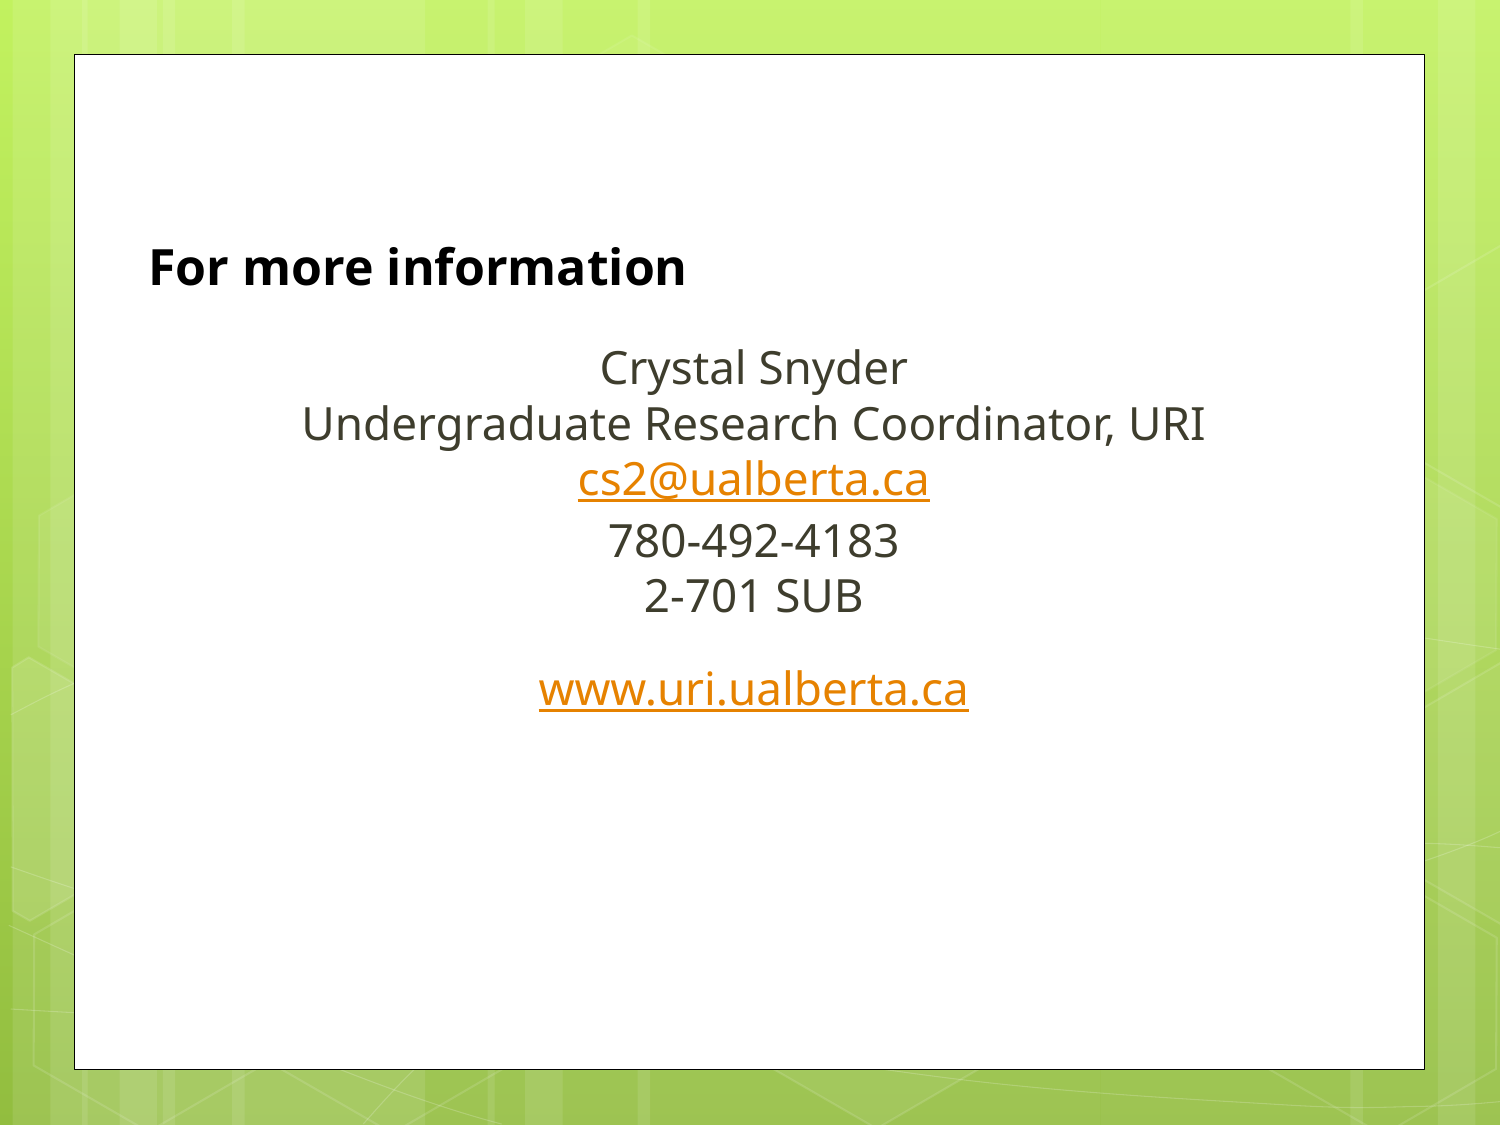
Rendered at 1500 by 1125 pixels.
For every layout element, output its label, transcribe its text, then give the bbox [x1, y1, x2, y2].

title For more information [133, 223, 1375, 303]
list Crystal Snyder Undergraduate Research Coordinator, URI cs2@ualberta.ca 780-492-4183 2-701 SUB www.uri.ualberta.ca [133, 331, 1375, 947]
